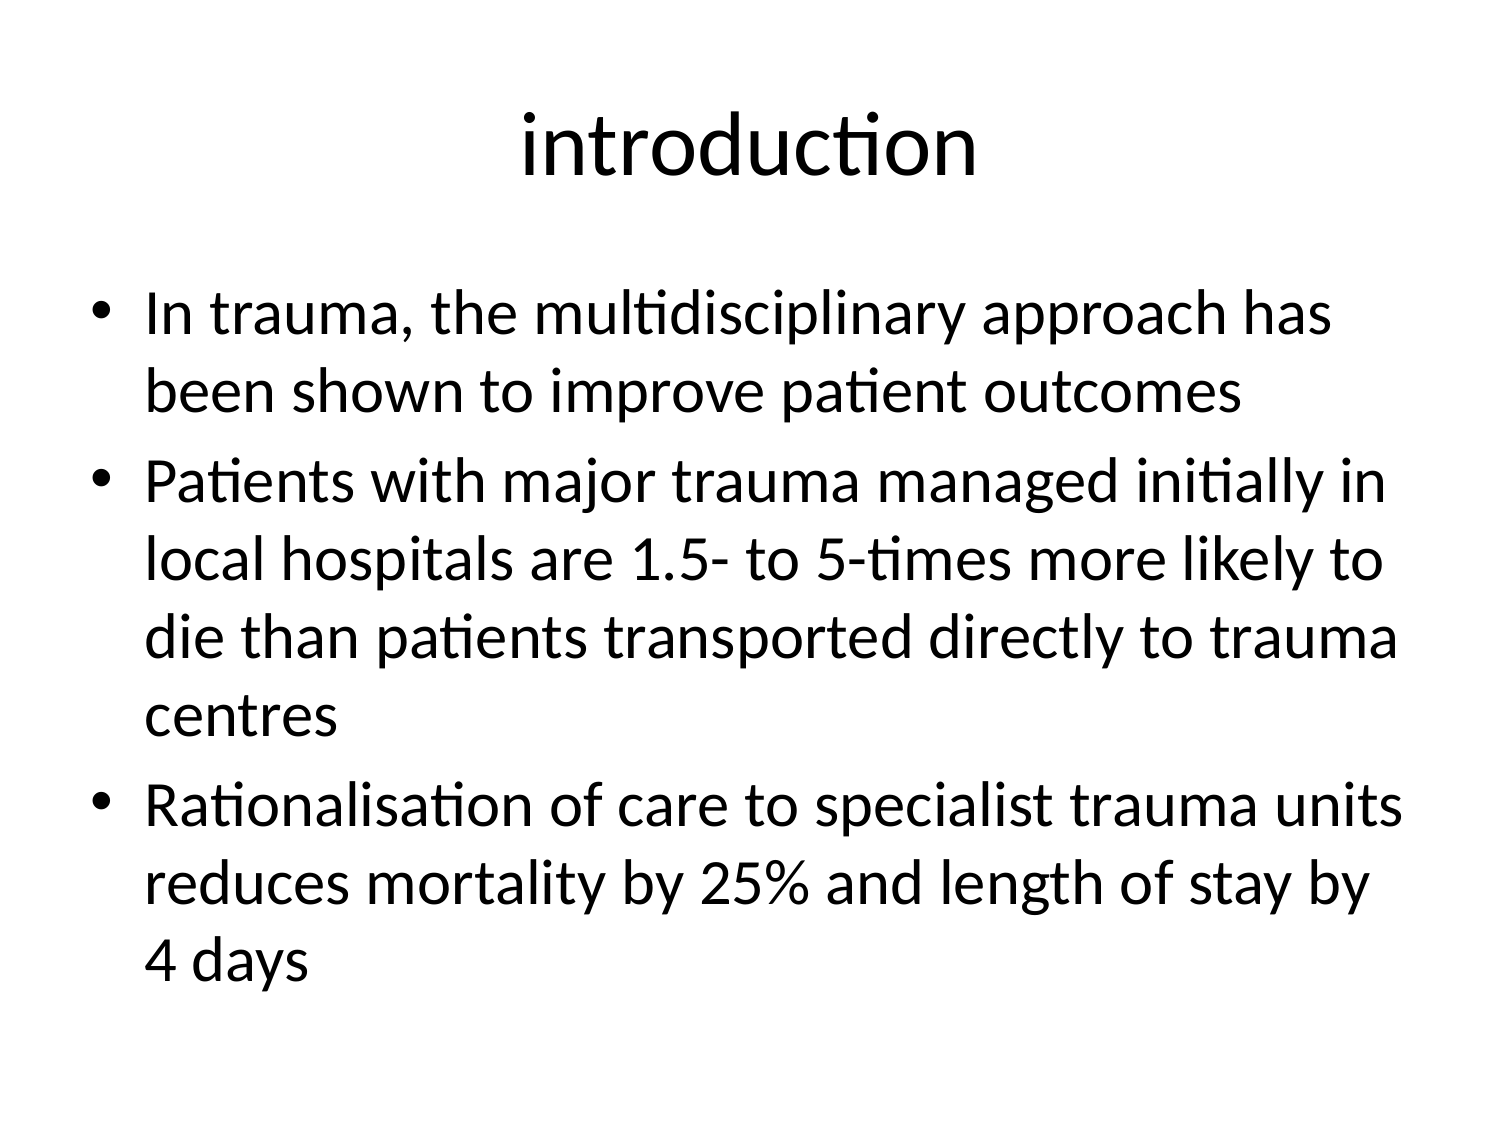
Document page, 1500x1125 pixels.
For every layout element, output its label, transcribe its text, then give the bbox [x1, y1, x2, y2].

list In trauma, the multidisciplinary approach has been shown to improve patient outcomes Patients with major trauma managed initially in local hospitals are 1.5- to 5-times more likely to die than patients transported directly to trauma centres Rationalisation of care to specialist trauma units reduces mortality by 25% and length of stay by 4 days [75, 262, 1425, 1005]
title introduction [75, 45, 1425, 233]
